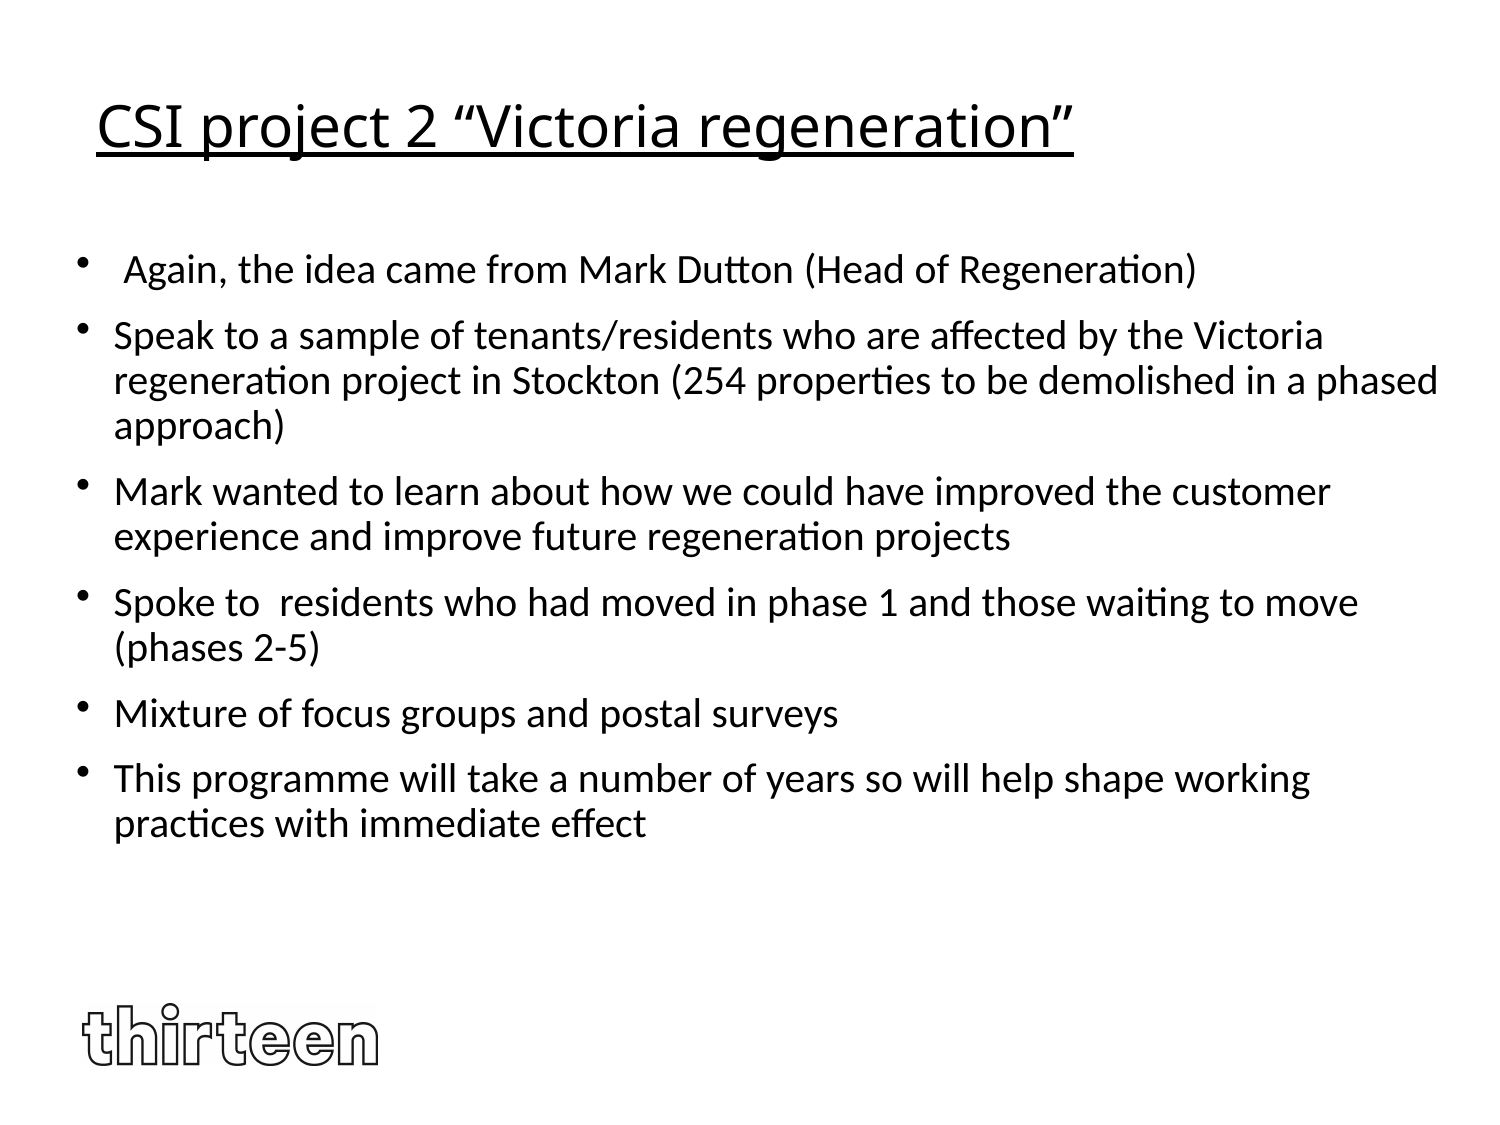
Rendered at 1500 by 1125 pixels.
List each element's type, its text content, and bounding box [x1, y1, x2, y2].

list Again, the idea came from Mark Dutton (Head of Regeneration) Speak to a sample of tenants/residents who are affected by the Victoria regeneration project in Stockton (254 properties to be demolished in a phased approach) Mark wanted to learn about how we could have improved the customer experience and improve future regeneration projects Spoke to residents who had moved in phase 1 and those waiting to move (phases 2-5) Mixture of focus groups and postal surveys This programme will take a number of years so will help shape working practices with immediate effect [61, 240, 1487, 972]
picture [82, 1003, 378, 1066]
title CSI project 2 “Victoria regeneration” [81, 90, 1432, 211]
